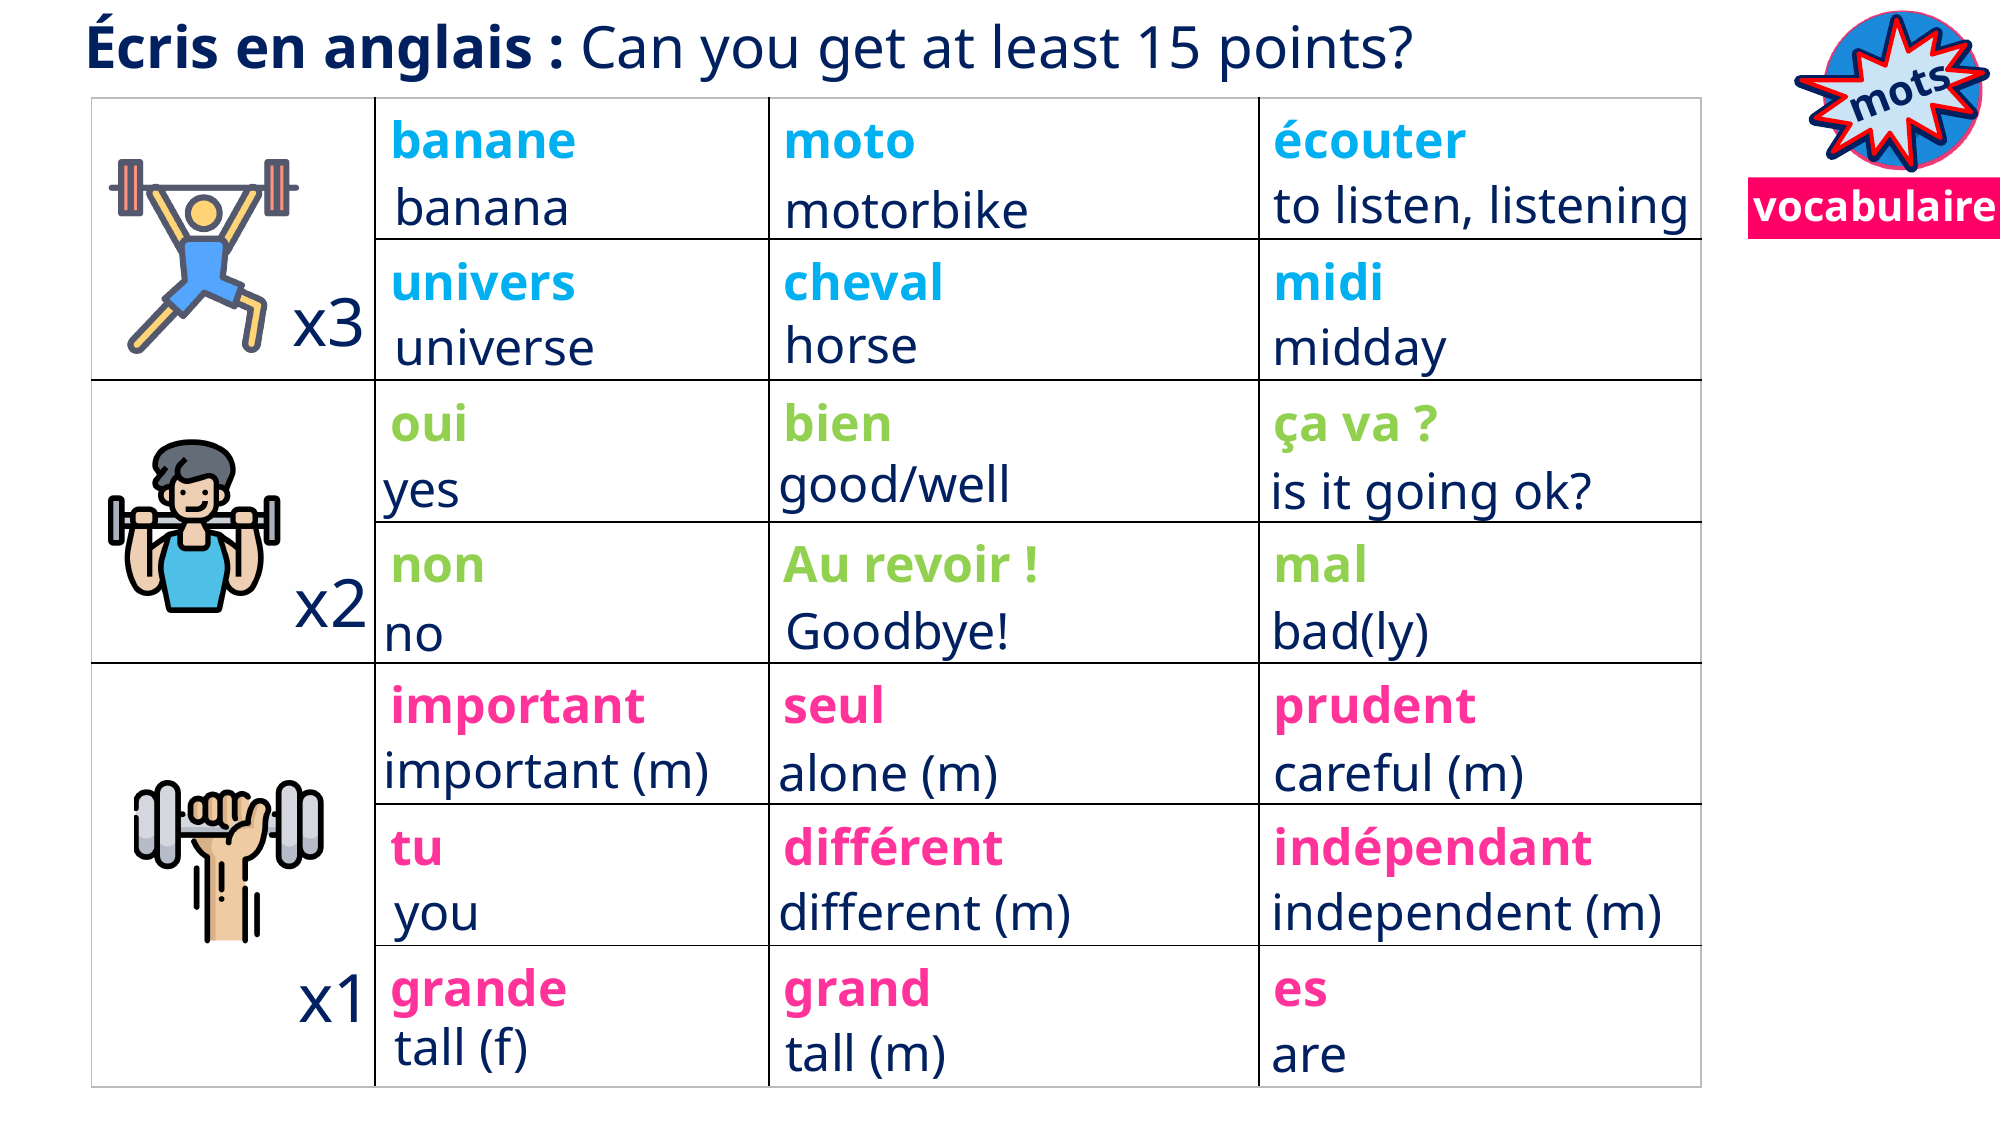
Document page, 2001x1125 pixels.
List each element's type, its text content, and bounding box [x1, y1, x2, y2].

table_cell tu [376, 806, 768, 945]
table_cell oui [376, 381, 768, 521]
table_header écouter [1260, 99, 1700, 166]
table_cell cheval [770, 240, 1258, 379]
title vocabulaire [1748, 177, 2000, 239]
text_box careful (m) [1258, 734, 1613, 810]
text_box motorbike [769, 170, 1082, 246]
text_box different (m) [763, 872, 1179, 948]
table_cell grand [770, 946, 1258, 1086]
text_box Écris en anglais : Can you get at least 15 points? [69, 2, 1537, 88]
text_box independent (m) [1256, 872, 1729, 948]
table_cell es [1260, 948, 1700, 1086]
text_box are [1257, 1015, 1569, 1091]
text_box x3 [277, 272, 381, 368]
table_cell univers [376, 240, 768, 379]
table_cell seul [770, 664, 1258, 803]
text_box banana [379, 168, 692, 244]
table_cell prudent [1260, 664, 1700, 803]
text_box midday [1257, 307, 1570, 383]
text_box you [379, 872, 692, 948]
text_box to listen, listening [1258, 166, 1731, 242]
table_header moto [770, 99, 1258, 238]
text_box good/well [763, 445, 1075, 521]
text_box Goodbye! [770, 592, 1082, 668]
text_box universe [379, 307, 692, 383]
text_box alone (m) [763, 734, 1075, 810]
text_box no [368, 594, 681, 669]
picture [105, 438, 301, 617]
picture [133, 767, 325, 949]
table_cell grande [376, 946, 768, 1086]
text_box x2 [280, 552, 384, 648]
table_cell ça va ? [1260, 381, 1700, 521]
text_box is it going ok? [1255, 451, 1665, 527]
table_cell midi [1260, 242, 1700, 379]
table_cell [92, 381, 374, 662]
text_box horse [769, 305, 1082, 381]
text_box tall (f) [379, 1008, 692, 1084]
table_cell bien [770, 381, 1258, 521]
text_box tall (m) [770, 1013, 1082, 1089]
table_header banane [376, 99, 768, 238]
picture [105, 158, 301, 354]
text_box bad(ly) [1256, 592, 1569, 667]
text_box mots [1801, 90, 1807, 108]
table_cell différent [770, 805, 1258, 945]
text_box x1 [283, 948, 387, 1044]
table_header [92, 99, 374, 379]
text_box yes [368, 450, 681, 525]
table_cell Au revoir ! [770, 523, 1258, 662]
text_box important (m) [368, 730, 764, 806]
table_cell mal [1260, 523, 1700, 662]
text_box [1799, 78, 1807, 85]
table_cell [92, 664, 374, 1086]
table_cell indépendant [1260, 805, 1700, 872]
table_cell non [376, 523, 768, 662]
picture [1812, 1, 2000, 190]
table_cell important [376, 664, 768, 734]
